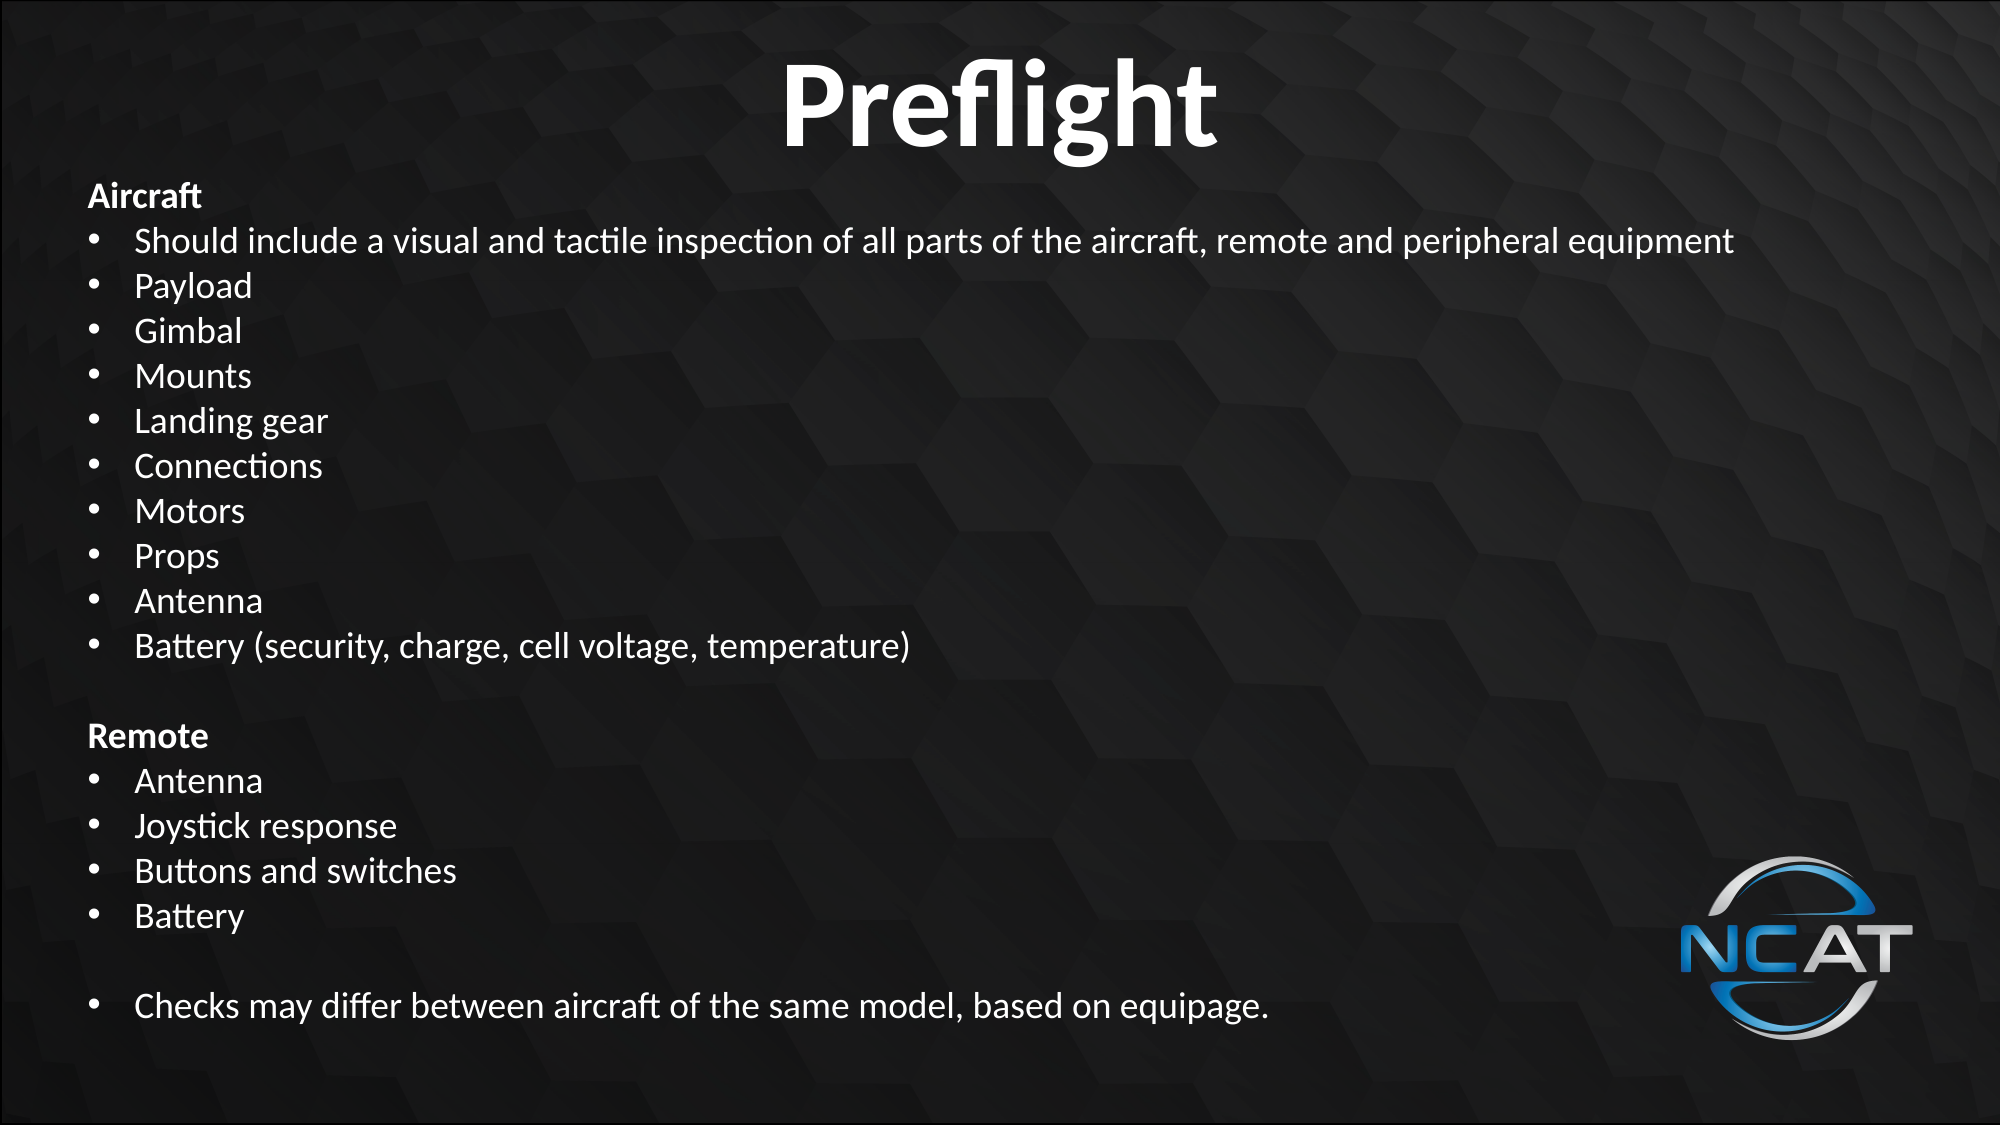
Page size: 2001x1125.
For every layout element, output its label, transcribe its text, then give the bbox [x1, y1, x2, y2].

picture [0, 0, 2000, 1125]
text_box Preflight Aircraft Should include a visual and tactile inspection of all parts of the aircraft, remote and peripheral equipment Payload Gimbal Mounts Landing gear Connections Motors Props Antenna Battery (security, charge, cell voltage, temperature) Remote Antenna Joystick response Buttons and switches Battery Checks may differ between aircraft of the same model, based on equipage. [72, 13, 1928, 1034]
